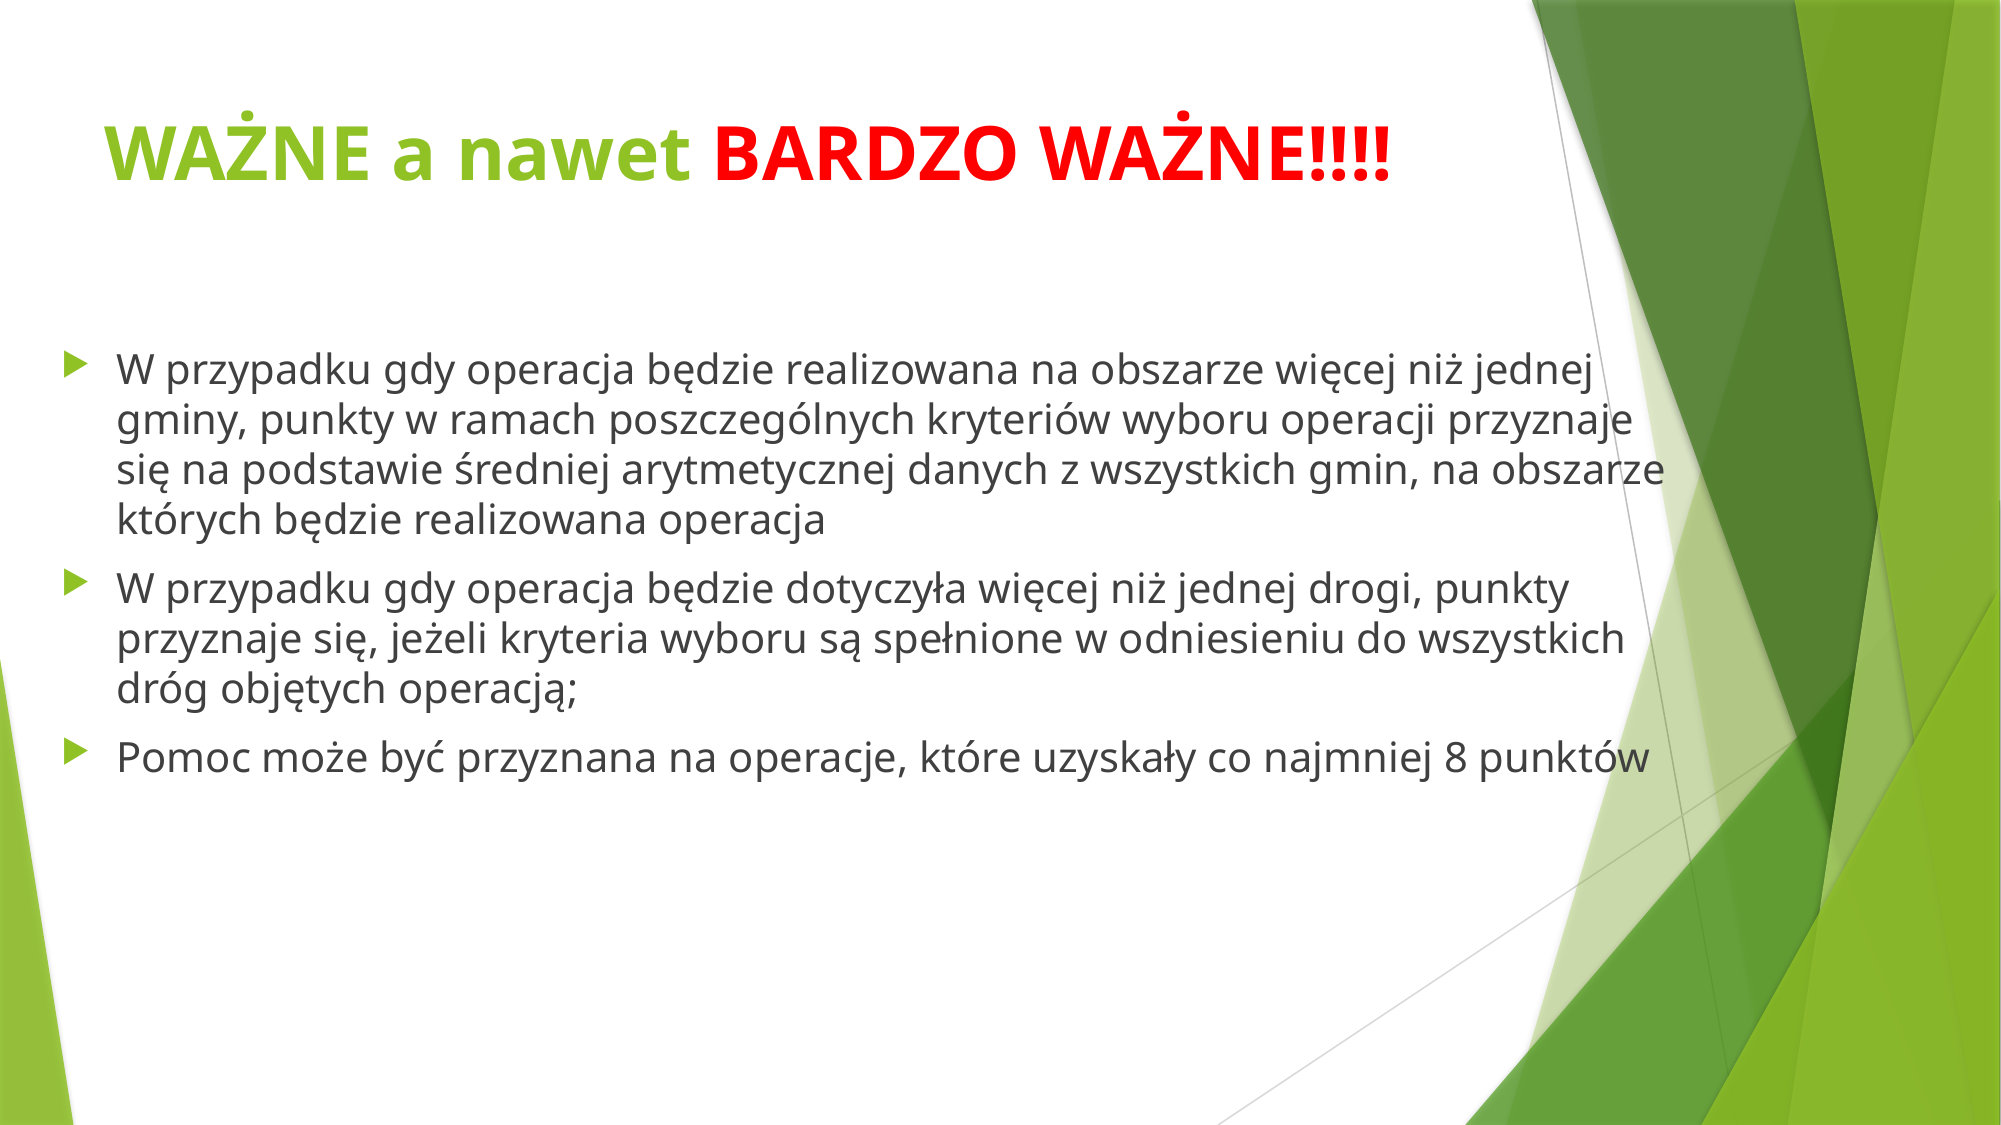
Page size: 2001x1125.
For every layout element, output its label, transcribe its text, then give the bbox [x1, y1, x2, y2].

list W przypadku gdy operacja będzie realizowana na obszarze więcej niż jednej gminy, punkty w ramach poszczególnych kryteriów wyboru operacji przyznaje się na podstawie średniej arytmetycznej danych z wszystkich gmin, na obszarze których będzie realizowana operacja W przypadku gdy operacja będzie dotyczyła więcej niż jednej drogi, punkty przyznaje się, jeżeli kryteria wyboru są spełnione w odniesieniu do wszystkich dróg objętych operacją; Pomoc może być przyznana na operacje, które uzyskały co najmniej 8 punktów [46, 275, 1685, 826]
title WAŻNE a nawet BARDZO WAŻNE!!!! [89, 98, 1500, 275]
